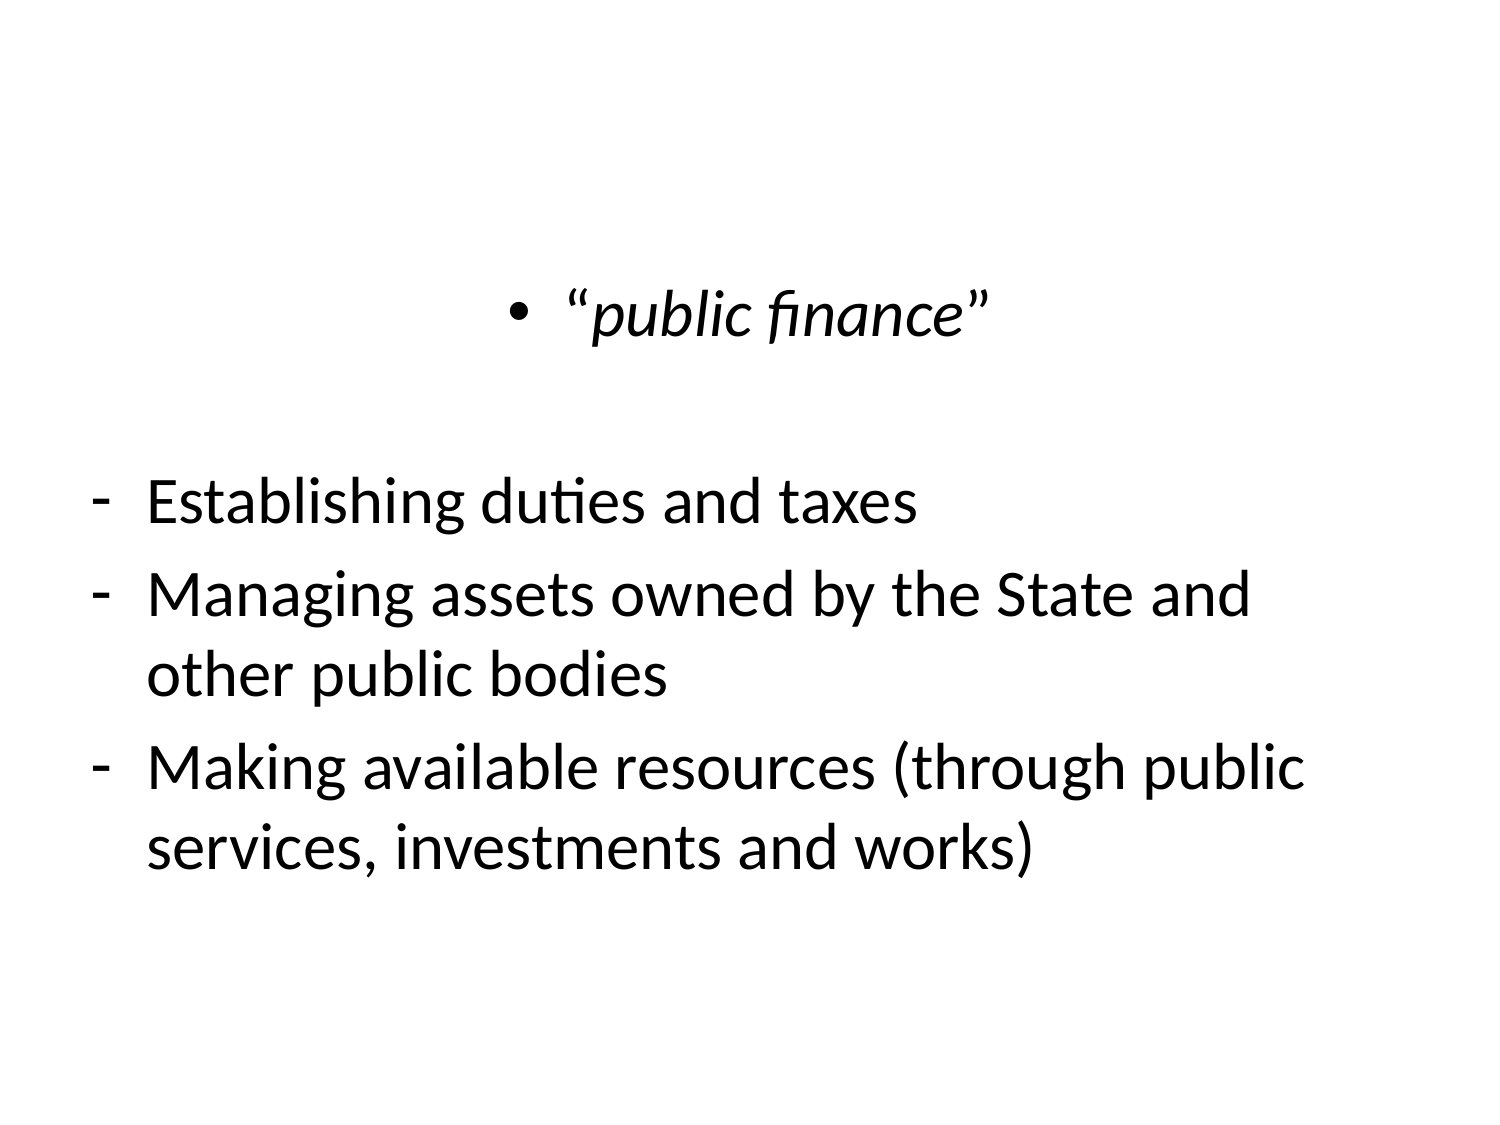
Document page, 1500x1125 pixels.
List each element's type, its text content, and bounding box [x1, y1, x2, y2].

list “public finance” Establishing duties and taxes Managing assets owned by the State and other public bodies Making available resources (through public services, investments and works) [75, 262, 1425, 1005]
